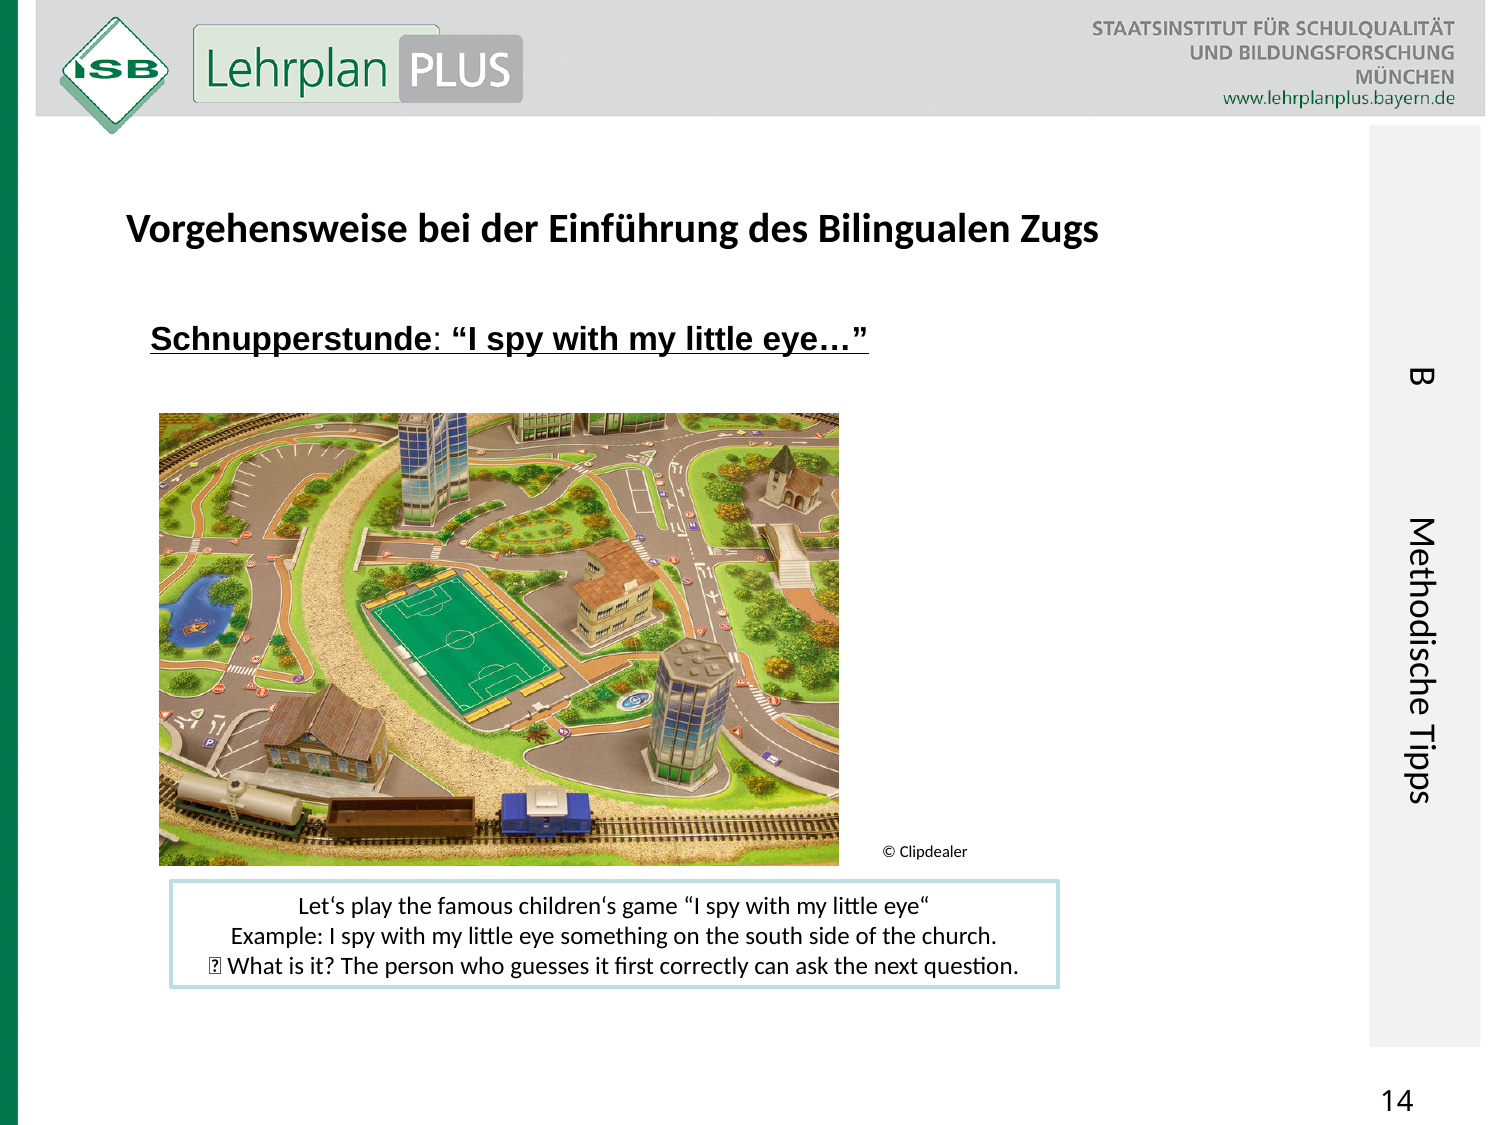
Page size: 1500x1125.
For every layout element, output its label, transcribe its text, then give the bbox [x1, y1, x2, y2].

text_box Schnupperstunde: “I spy with my little eye…” [135, 310, 1126, 365]
picture [0, 0, 1500, 1125]
text_box Let‘s play the famous children‘s game “I spy with my little eye“ Example: I spy with my little eye something on the south side of the church.  What is it? The person who guesses it first correctly can ask the next question. [171, 881, 1059, 988]
text_box © Clipdealer [867, 835, 986, 866]
text_box Vorgehensweise bei der Einführung des Bilingualen Zugs [118, 193, 1111, 259]
slide_number 14 [1366, 1074, 1422, 1125]
text_box B Methodische Tipps [1369, 125, 1481, 1047]
